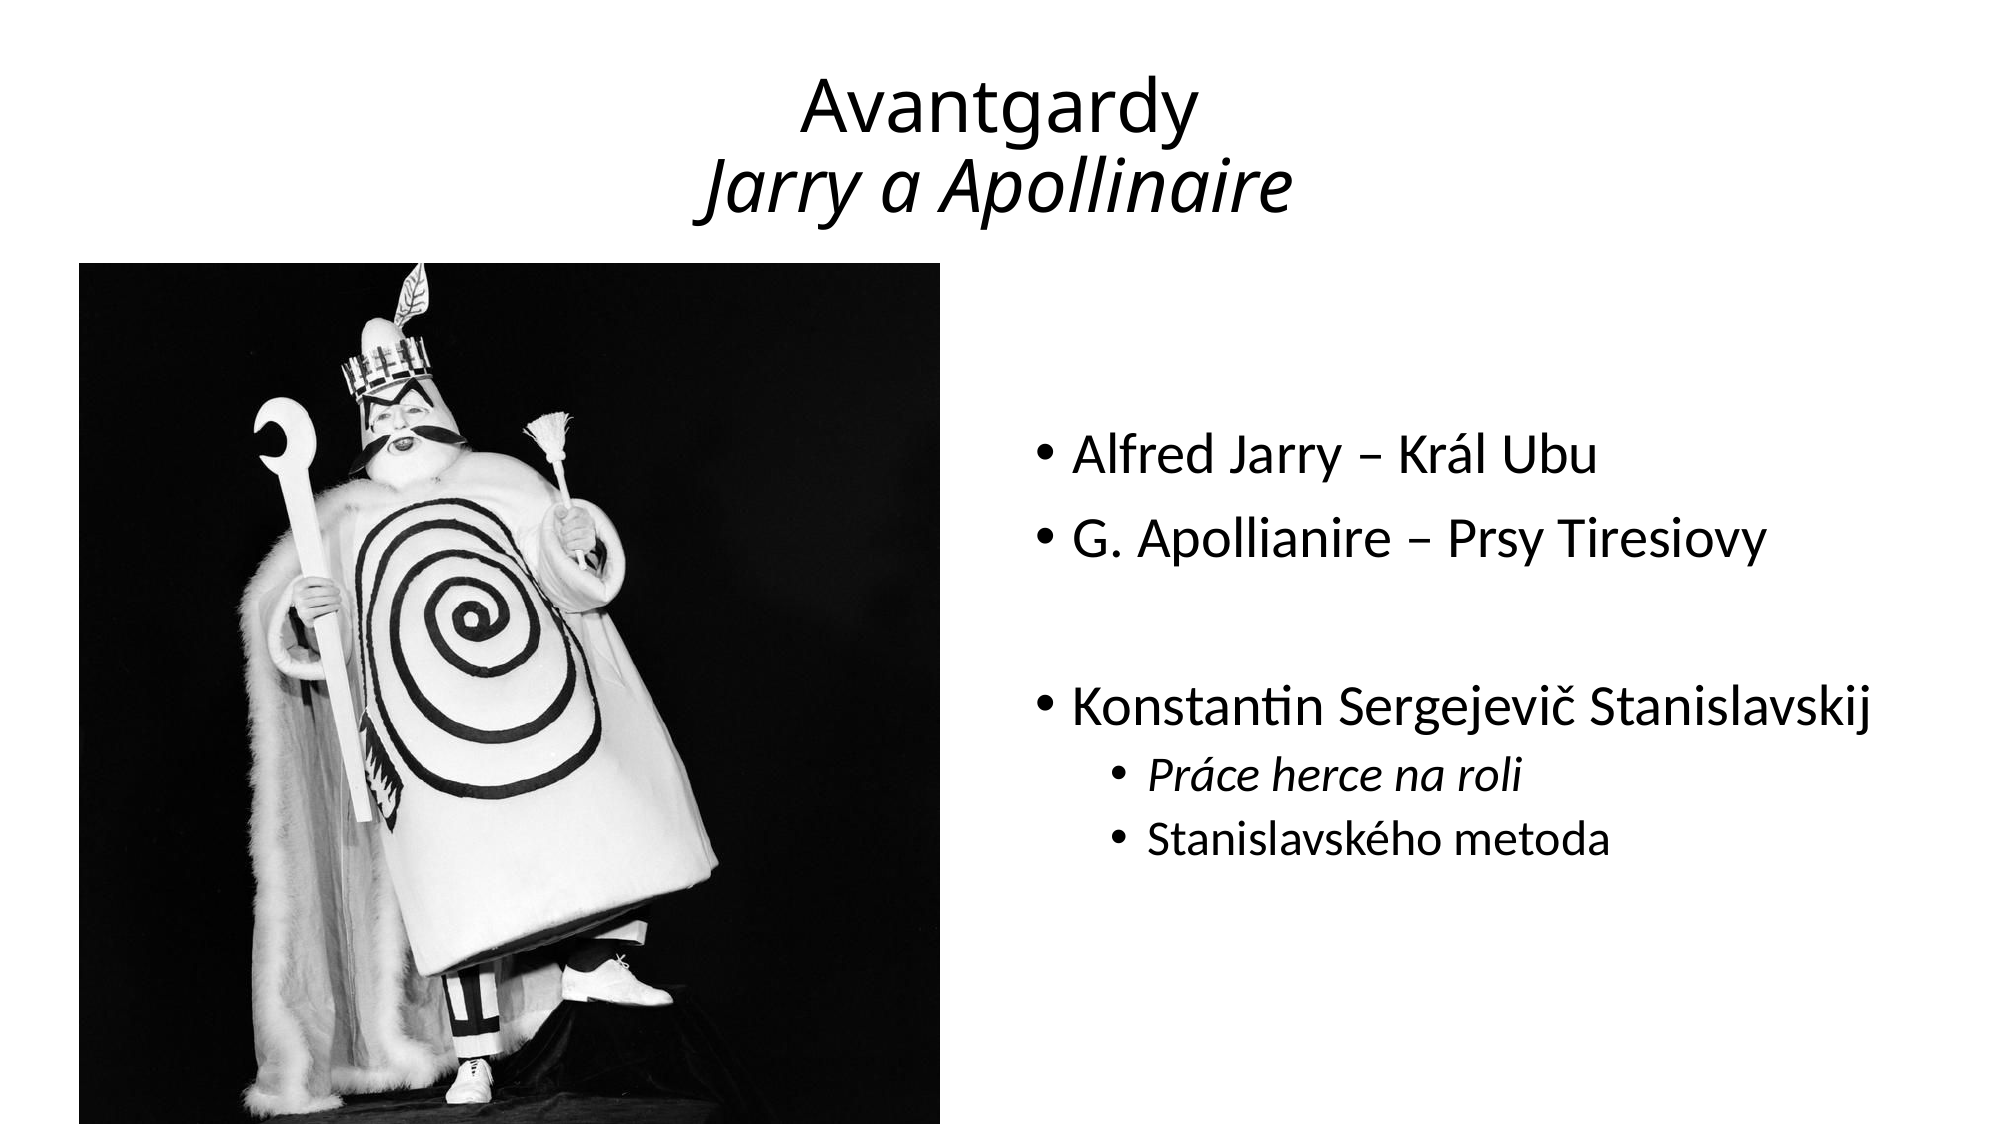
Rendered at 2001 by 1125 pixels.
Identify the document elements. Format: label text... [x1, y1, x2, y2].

title Avantgardy Jarry a Apollinaire [137, 59, 1863, 237]
list Alfred Jarry – Král Ubu G. Apollianire – Prsy Tiresiovy Konstantin Sergejevič Stanislavskij Práce herce na roli Stanislavského metoda [1020, 415, 1918, 978]
picture [79, 263, 940, 1124]
